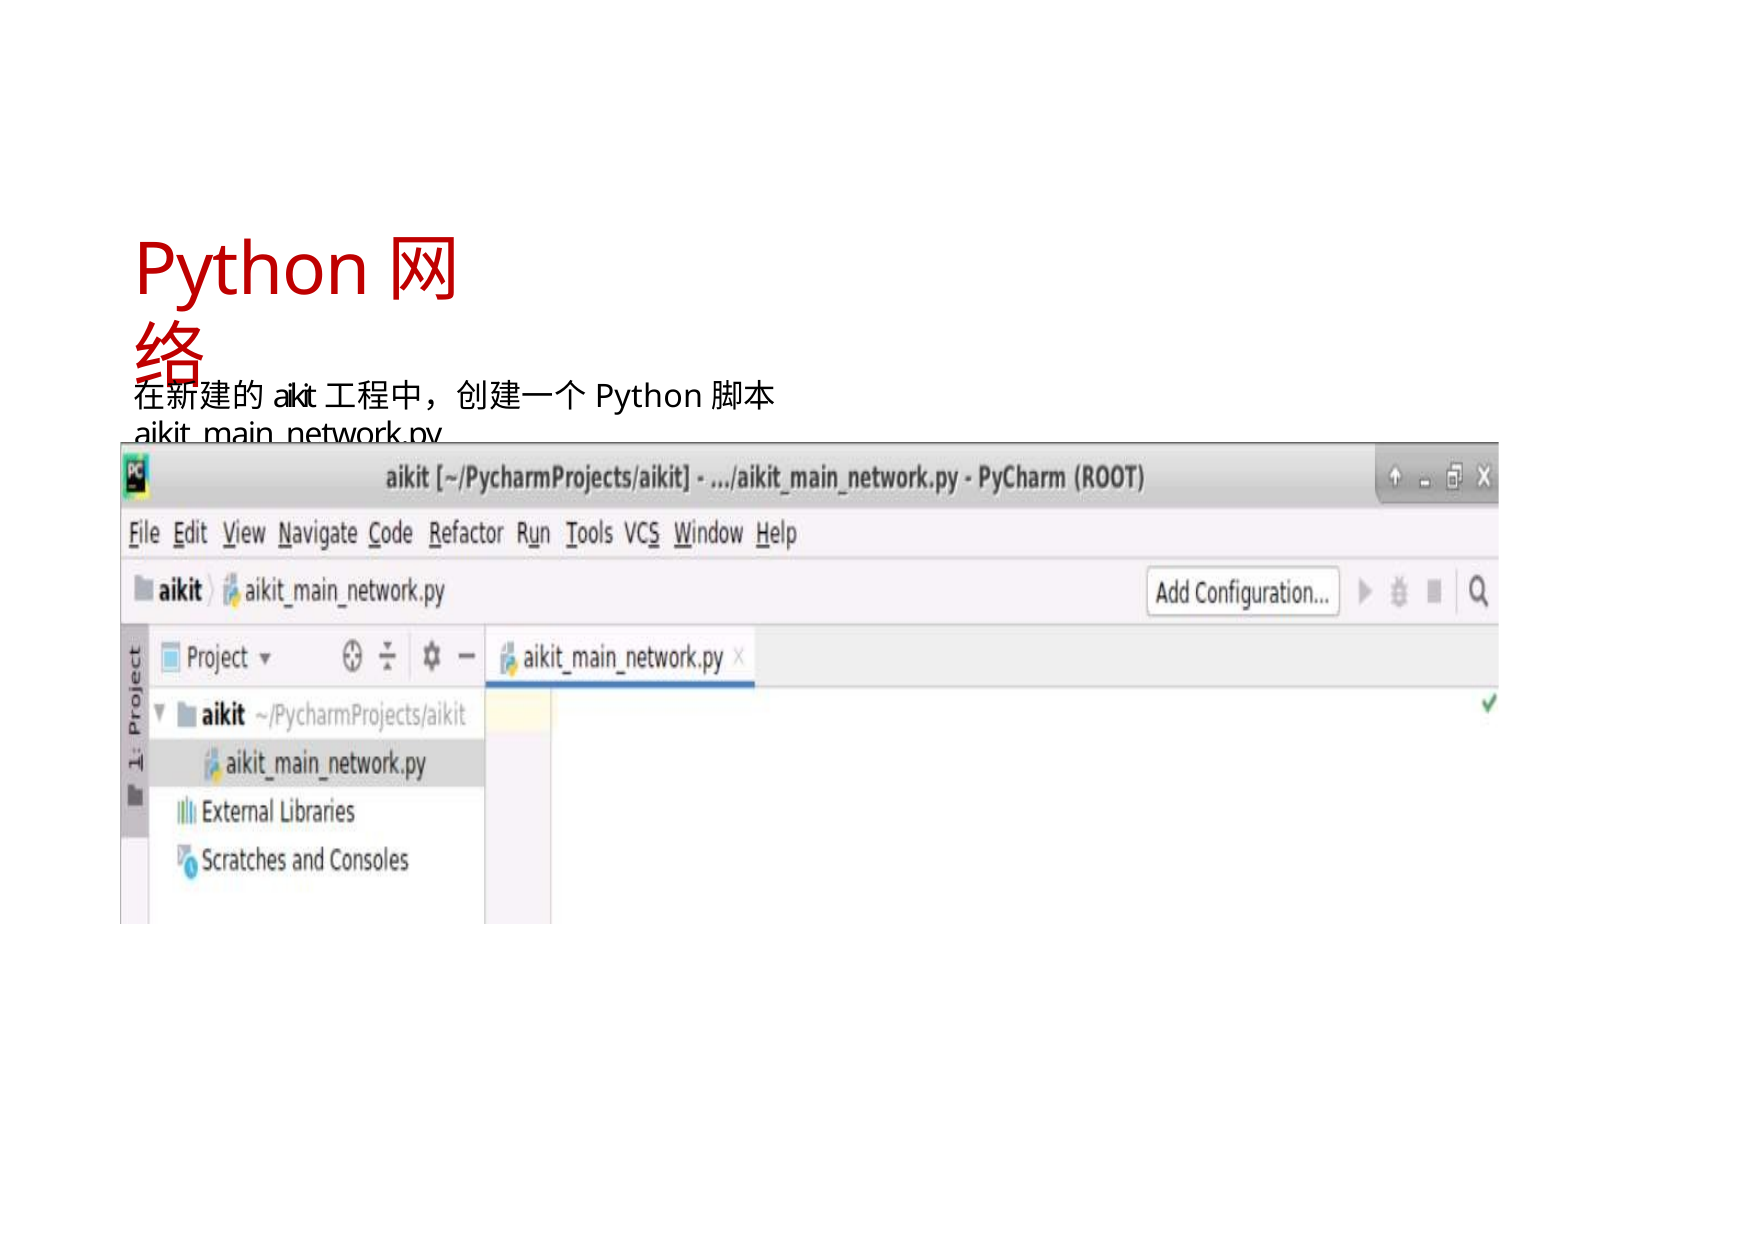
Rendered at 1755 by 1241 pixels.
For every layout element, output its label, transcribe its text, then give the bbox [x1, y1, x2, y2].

title Python网络 [131, 219, 495, 372]
text_box [120, 442, 1499, 924]
text_box 在新建的aikit工程中，创建一个Python脚本aikit_main_network.py [131, 372, 1063, 442]
